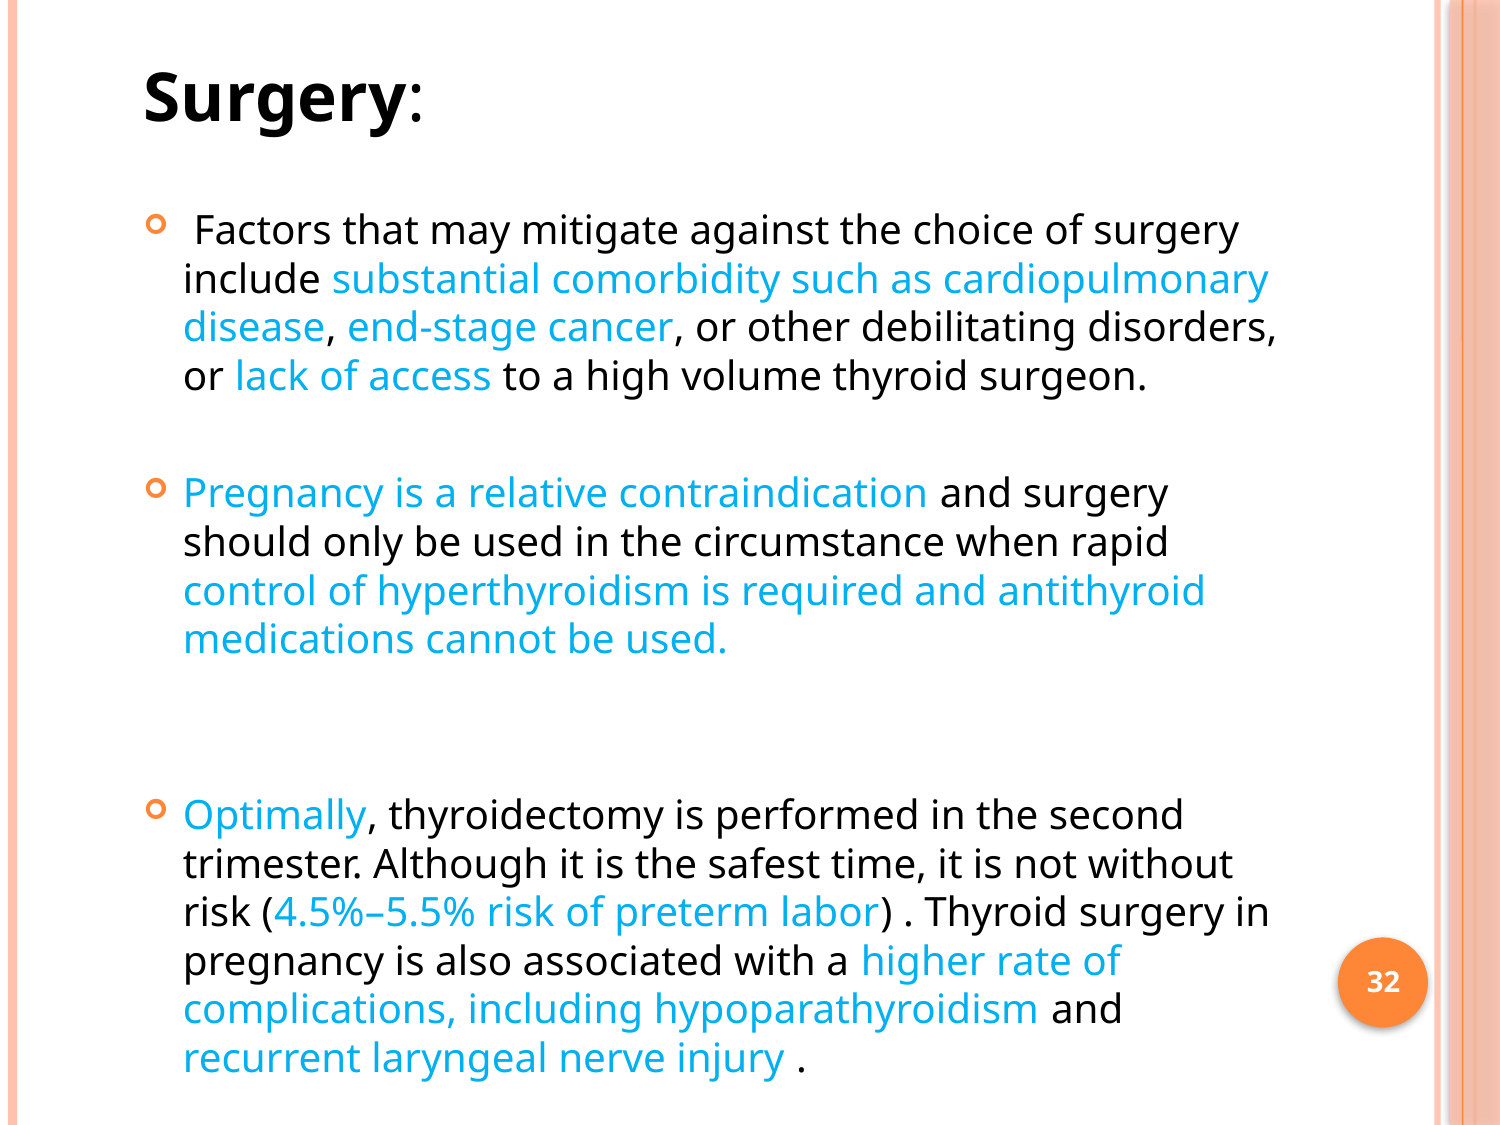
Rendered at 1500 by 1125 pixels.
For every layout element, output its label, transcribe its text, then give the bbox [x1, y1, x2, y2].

list Surgery: Factors that may mitigate against the choice of surgery include substantial comorbidity such as cardiopulmonary disease, end-stage cancer, or other debilitating disorders, or lack of access to a high volume thyroid surgeon. Pregnancy is a relative contraindication and surgery should only be used in the circumstance when rapid control of hyperthyroidism is required and antithyroid medications cannot be used. Optimally, thyroidectomy is performed in the second trimester. Although it is the safest time, it is not without risk (4.5%–5.5% risk of preterm labor) . Thyroid surgery in pregnancy is also associated with a higher rate of complications, including hypoparathyroidism and recurrent laryngeal nerve injury . [128, 46, 1300, 1125]
slide_number 32 [1333, 940, 1434, 1027]
